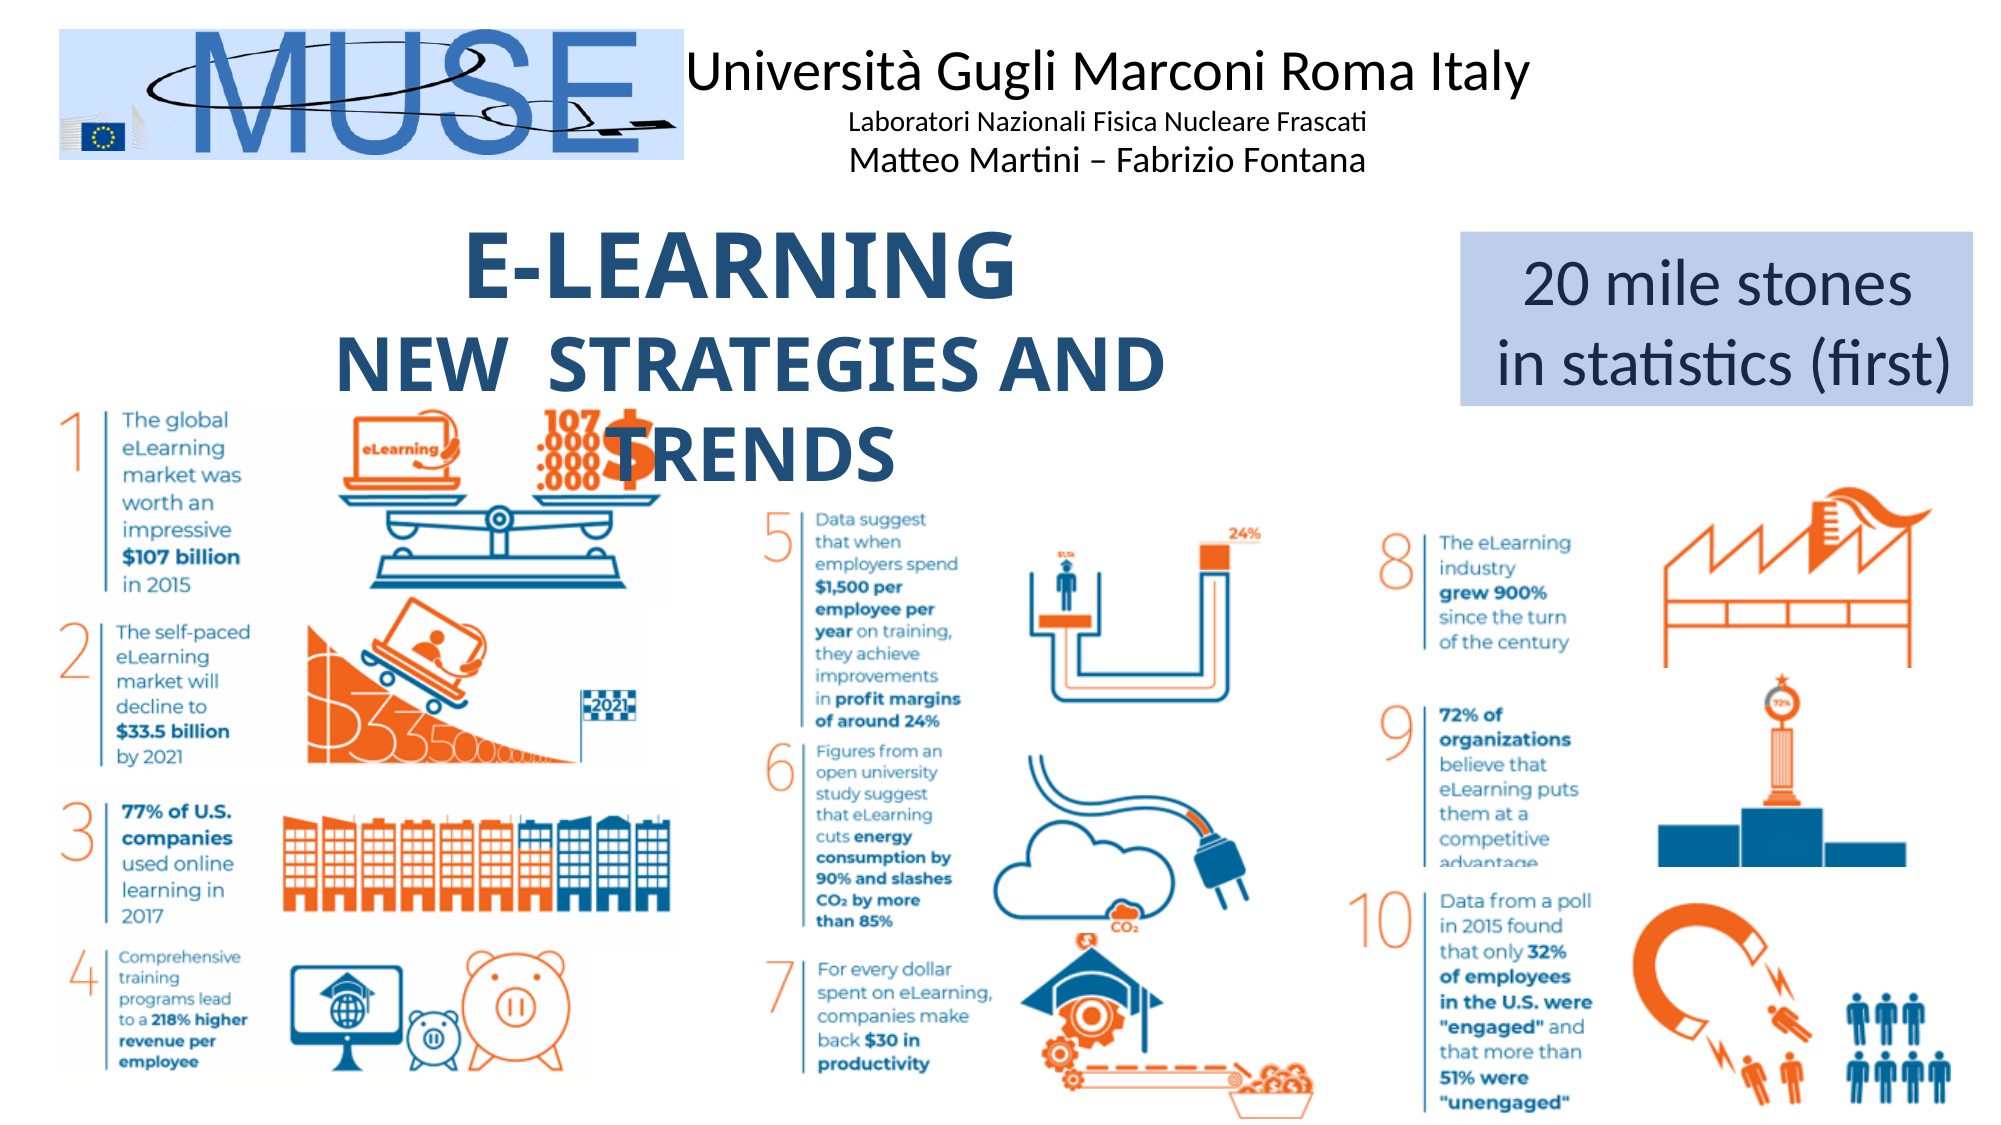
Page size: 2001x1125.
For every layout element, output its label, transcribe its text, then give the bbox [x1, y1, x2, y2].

text_box E-learning new strategies and trends [167, 199, 1335, 505]
text_box Università Gugli Marconi Roma Italy Laboratori Nazionali Fisica Nucleare Frascati [668, 24, 1548, 145]
picture [59, 782, 681, 1089]
text_box Matteo Martini – Fabrizio Fontana [833, 127, 1382, 187]
picture [751, 508, 1323, 734]
picture [56, 406, 674, 770]
text_box [1459, 231, 1974, 407]
picture [1338, 478, 1986, 1125]
picture [59, 29, 684, 160]
picture [755, 735, 1327, 1125]
